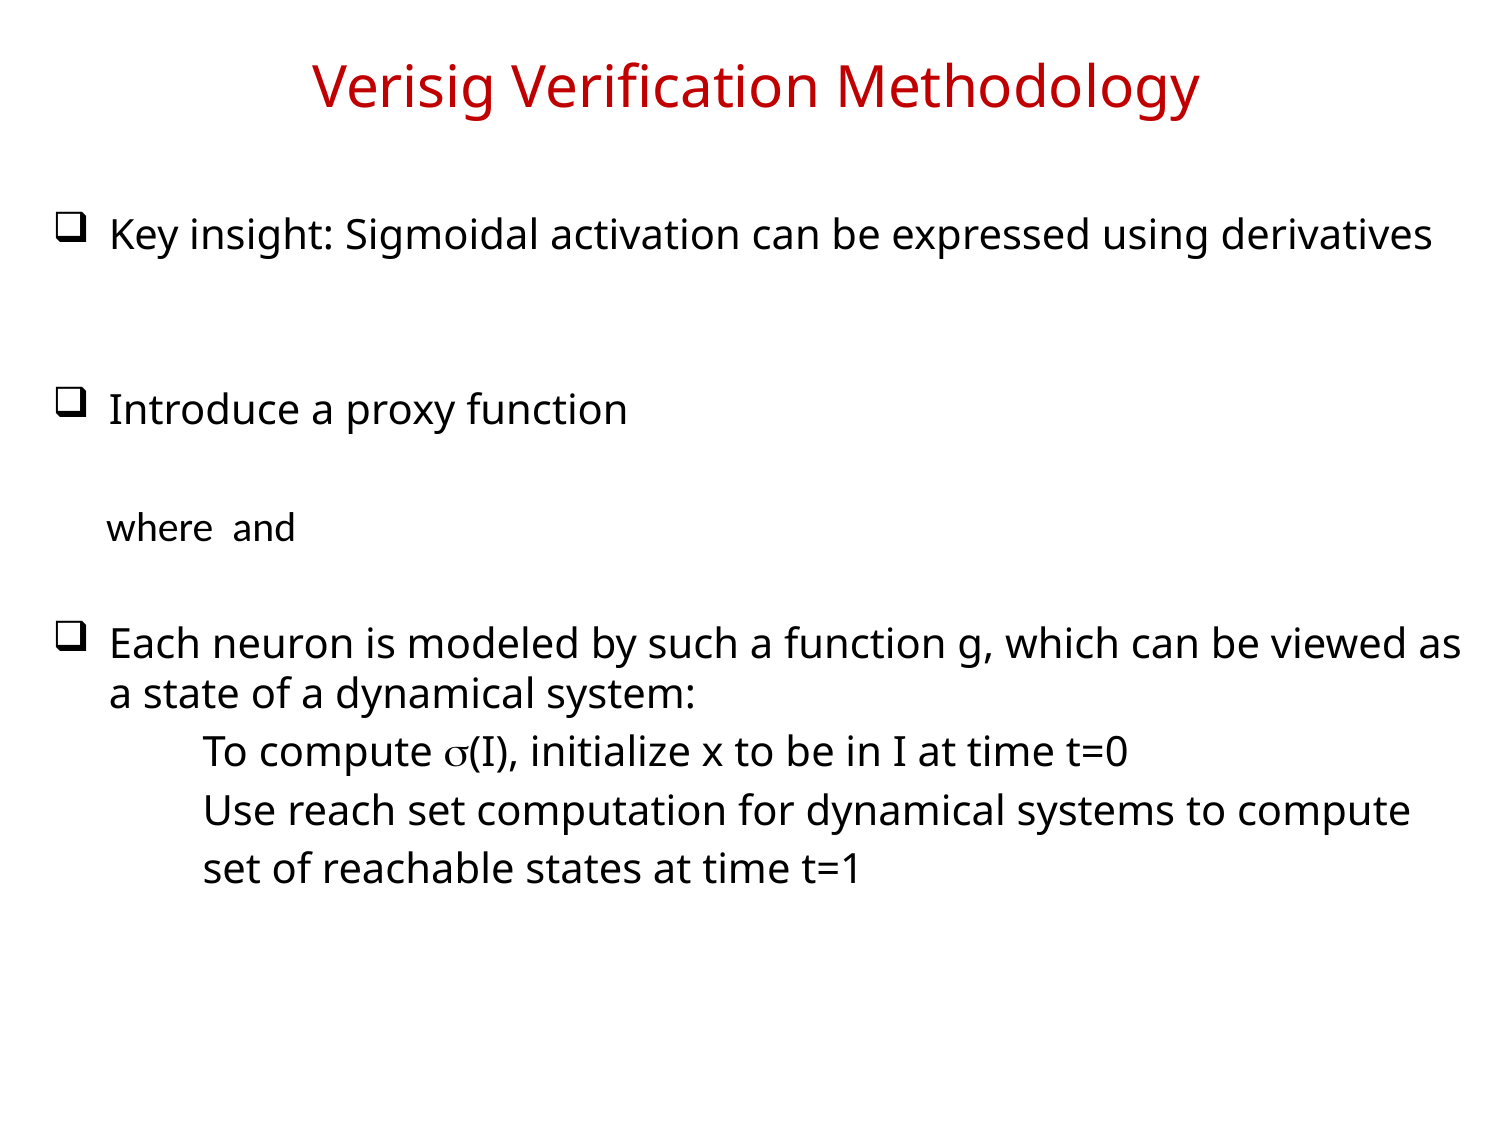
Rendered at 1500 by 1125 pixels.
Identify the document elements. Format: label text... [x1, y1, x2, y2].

title Verisig Verification Methodology [112, 24, 1400, 143]
